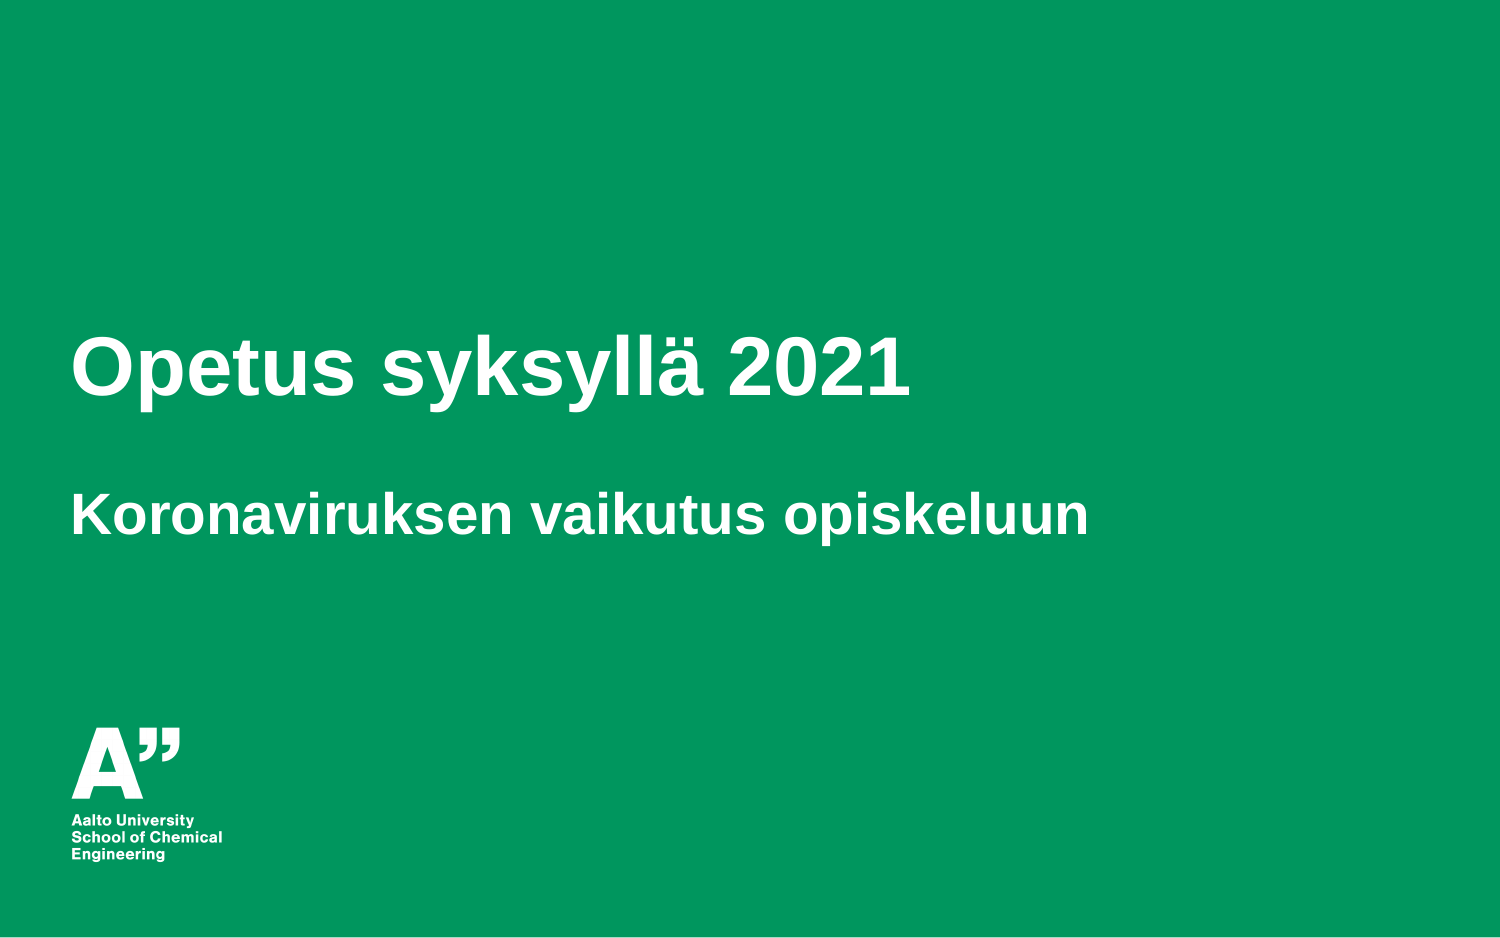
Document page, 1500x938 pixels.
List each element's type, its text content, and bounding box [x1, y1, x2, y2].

list Opetus syksyllä 2021 [70, 298, 1375, 420]
picture [0, 656, 293, 931]
list Koronaviruksen vaikutus opiskeluun [70, 468, 1383, 561]
